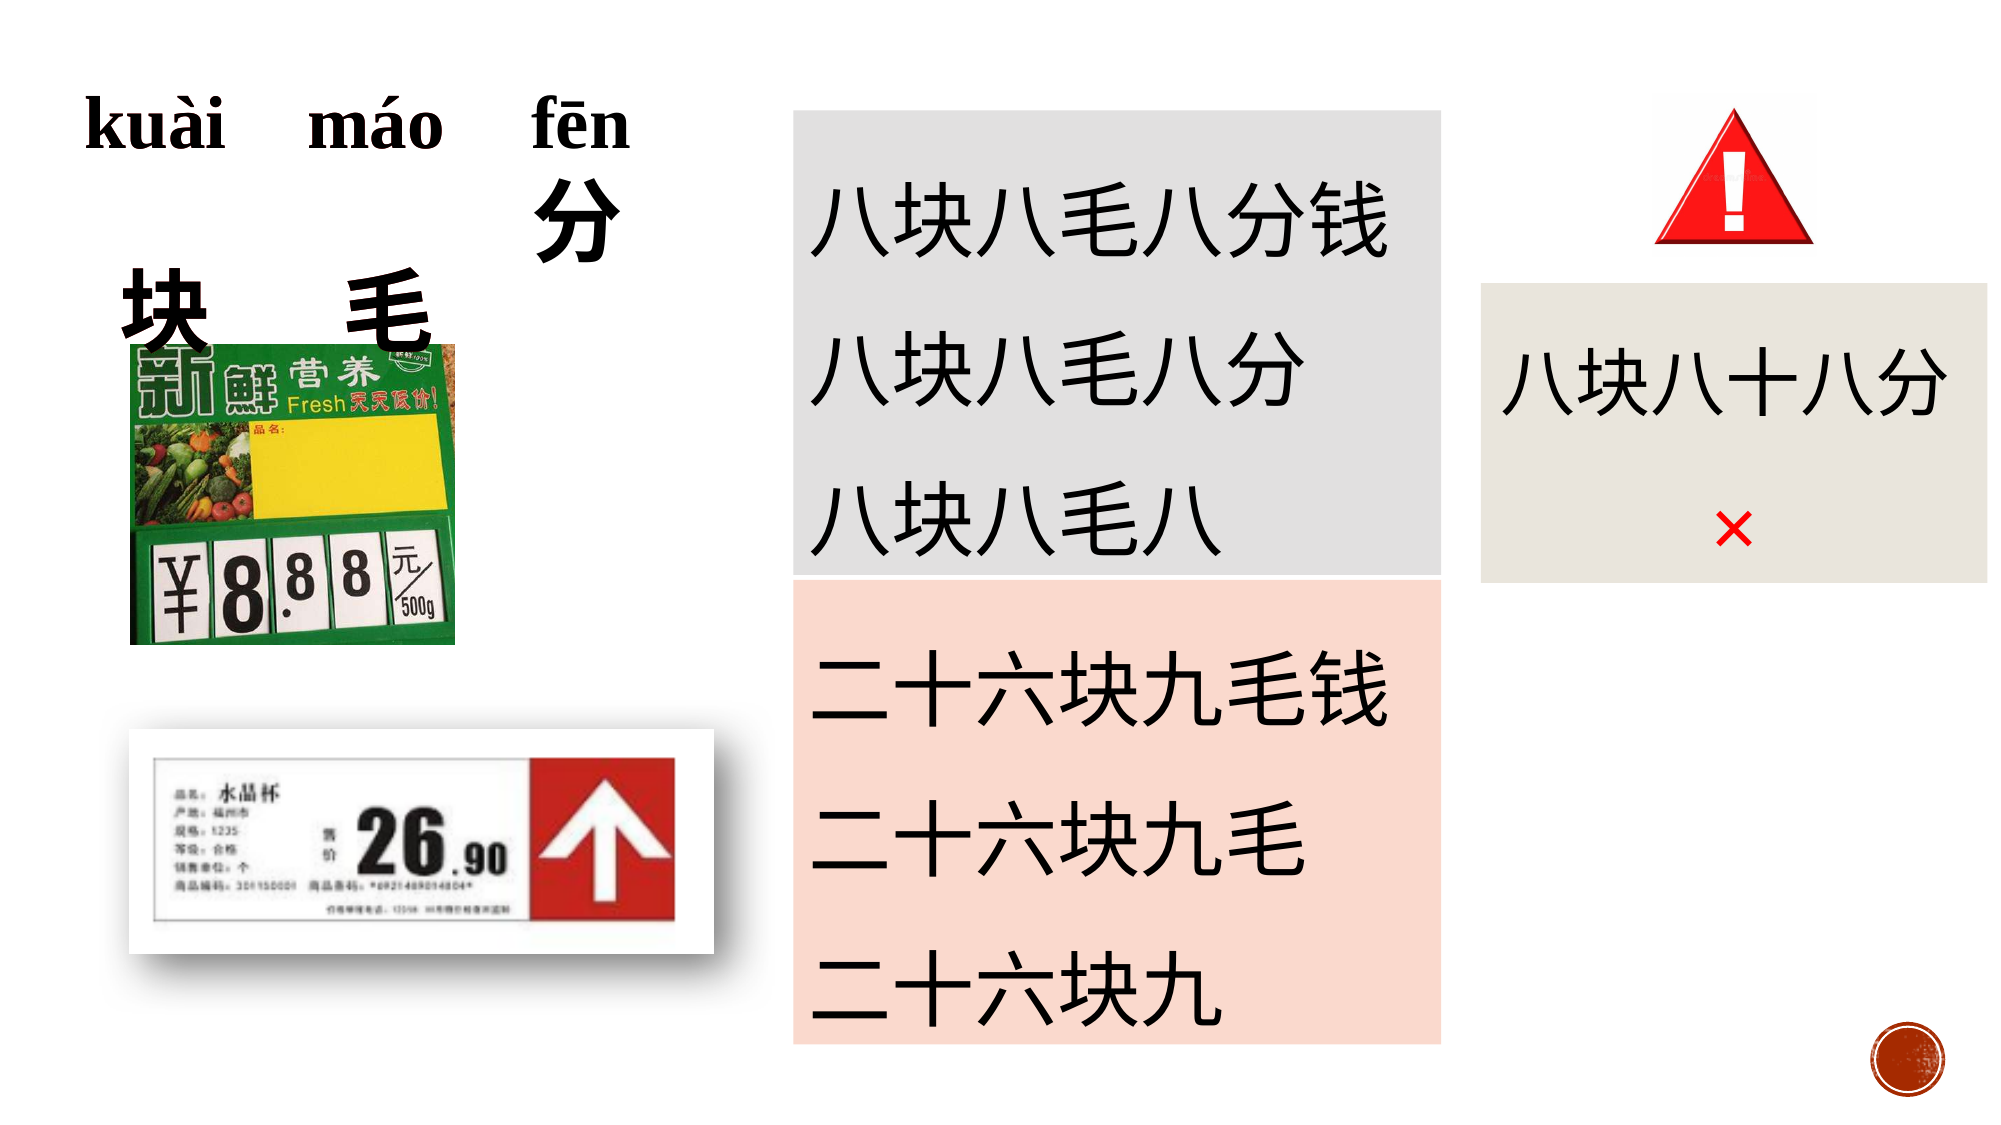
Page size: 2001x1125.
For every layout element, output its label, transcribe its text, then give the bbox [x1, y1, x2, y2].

text_box fēn 分 [516, 66, 676, 281]
text_box máo 毛 [292, 66, 487, 371]
text_box 八块八毛八分钱 八块八毛八分 八块八毛八 [793, 110, 1442, 575]
picture [1652, 93, 1817, 257]
text_box 八块八十八分× [1480, 283, 1988, 583]
text_box 二十六块九毛钱 二十六块九毛 二十六块九 [793, 579, 1442, 1045]
picture [129, 729, 714, 954]
picture [130, 344, 455, 645]
text_box kuài 块 [69, 66, 265, 371]
